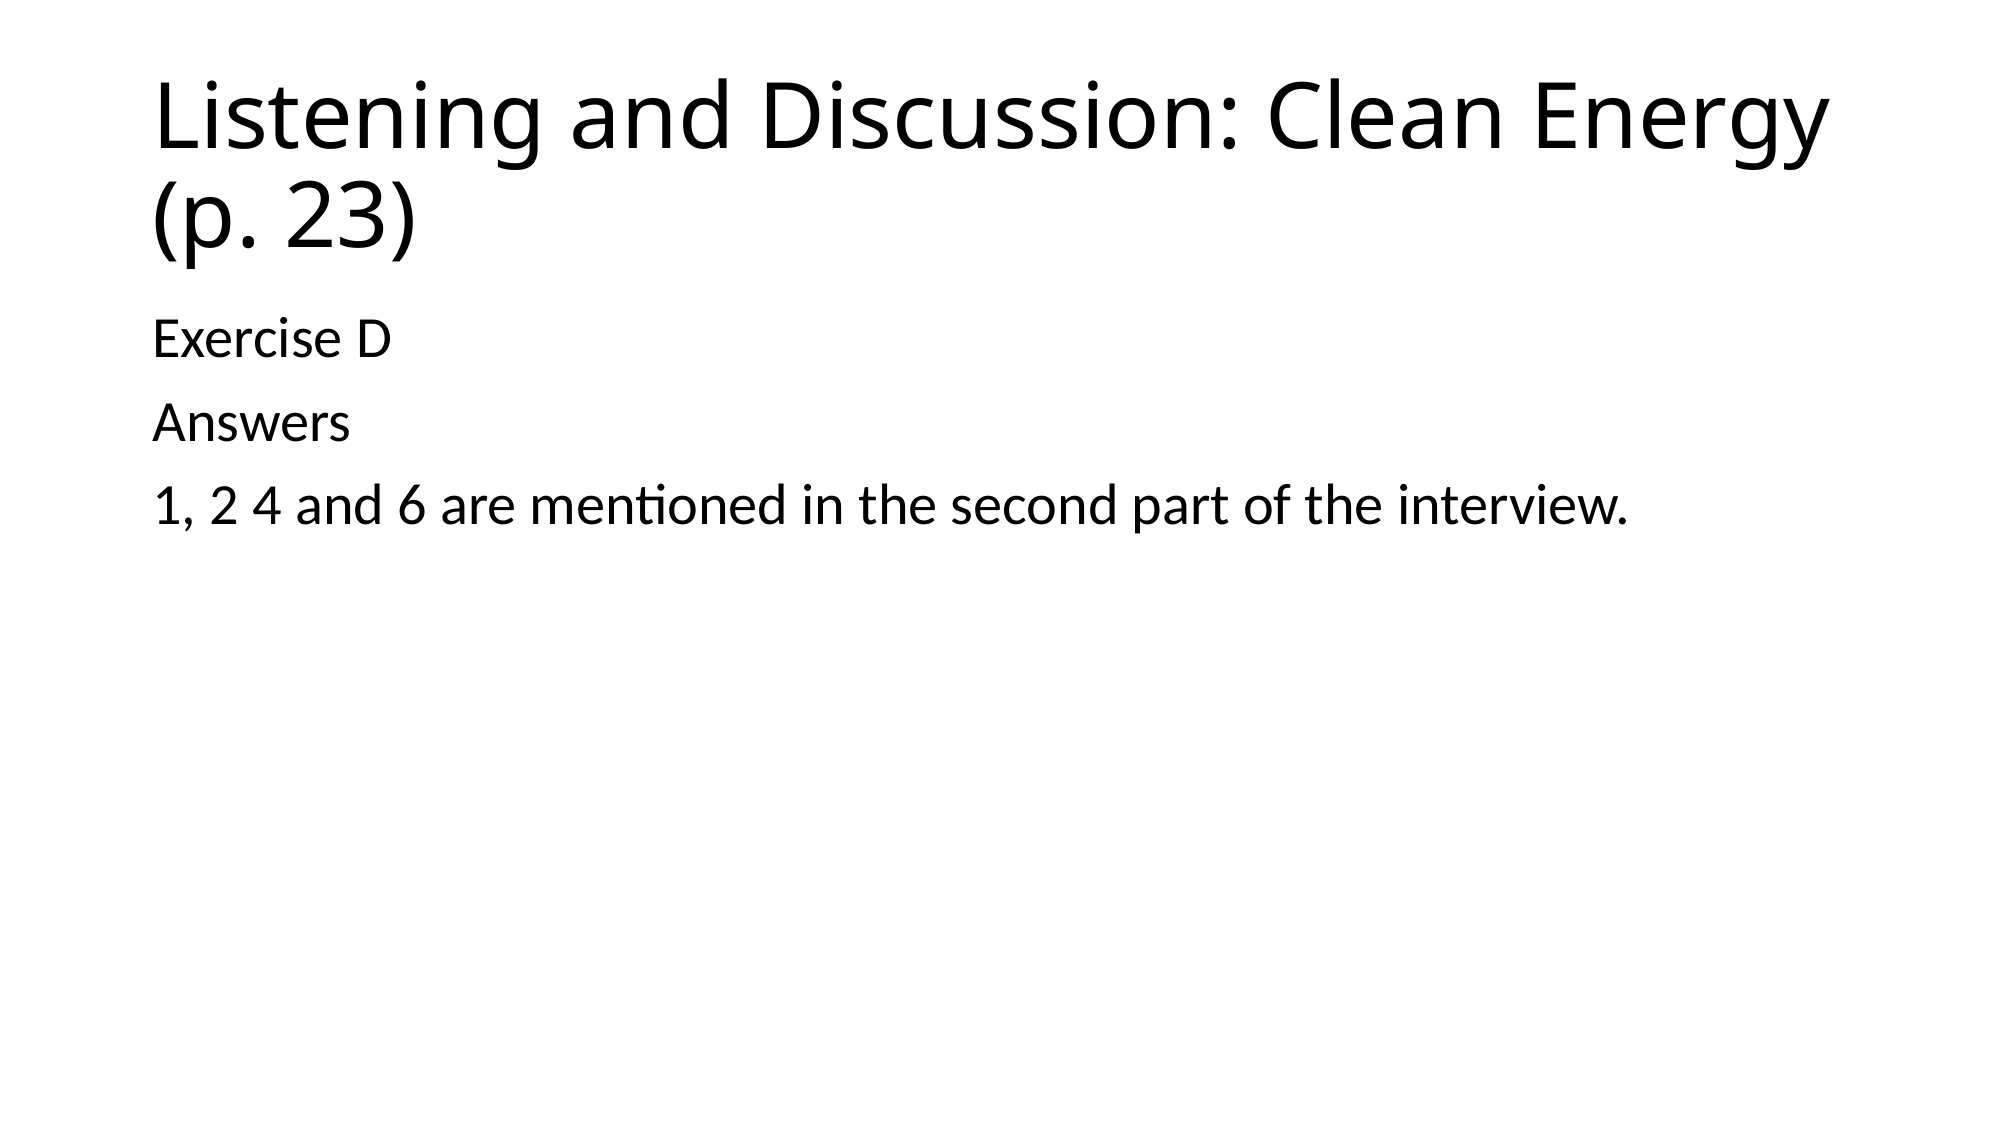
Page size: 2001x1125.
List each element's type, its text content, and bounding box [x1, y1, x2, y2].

title Listening and Discussion: Clean Energy (p. 23) [137, 59, 1863, 278]
list Exercise D Answers 1, 2 4 and 6 are mentioned in the second part of the interview. [137, 299, 1863, 1014]
